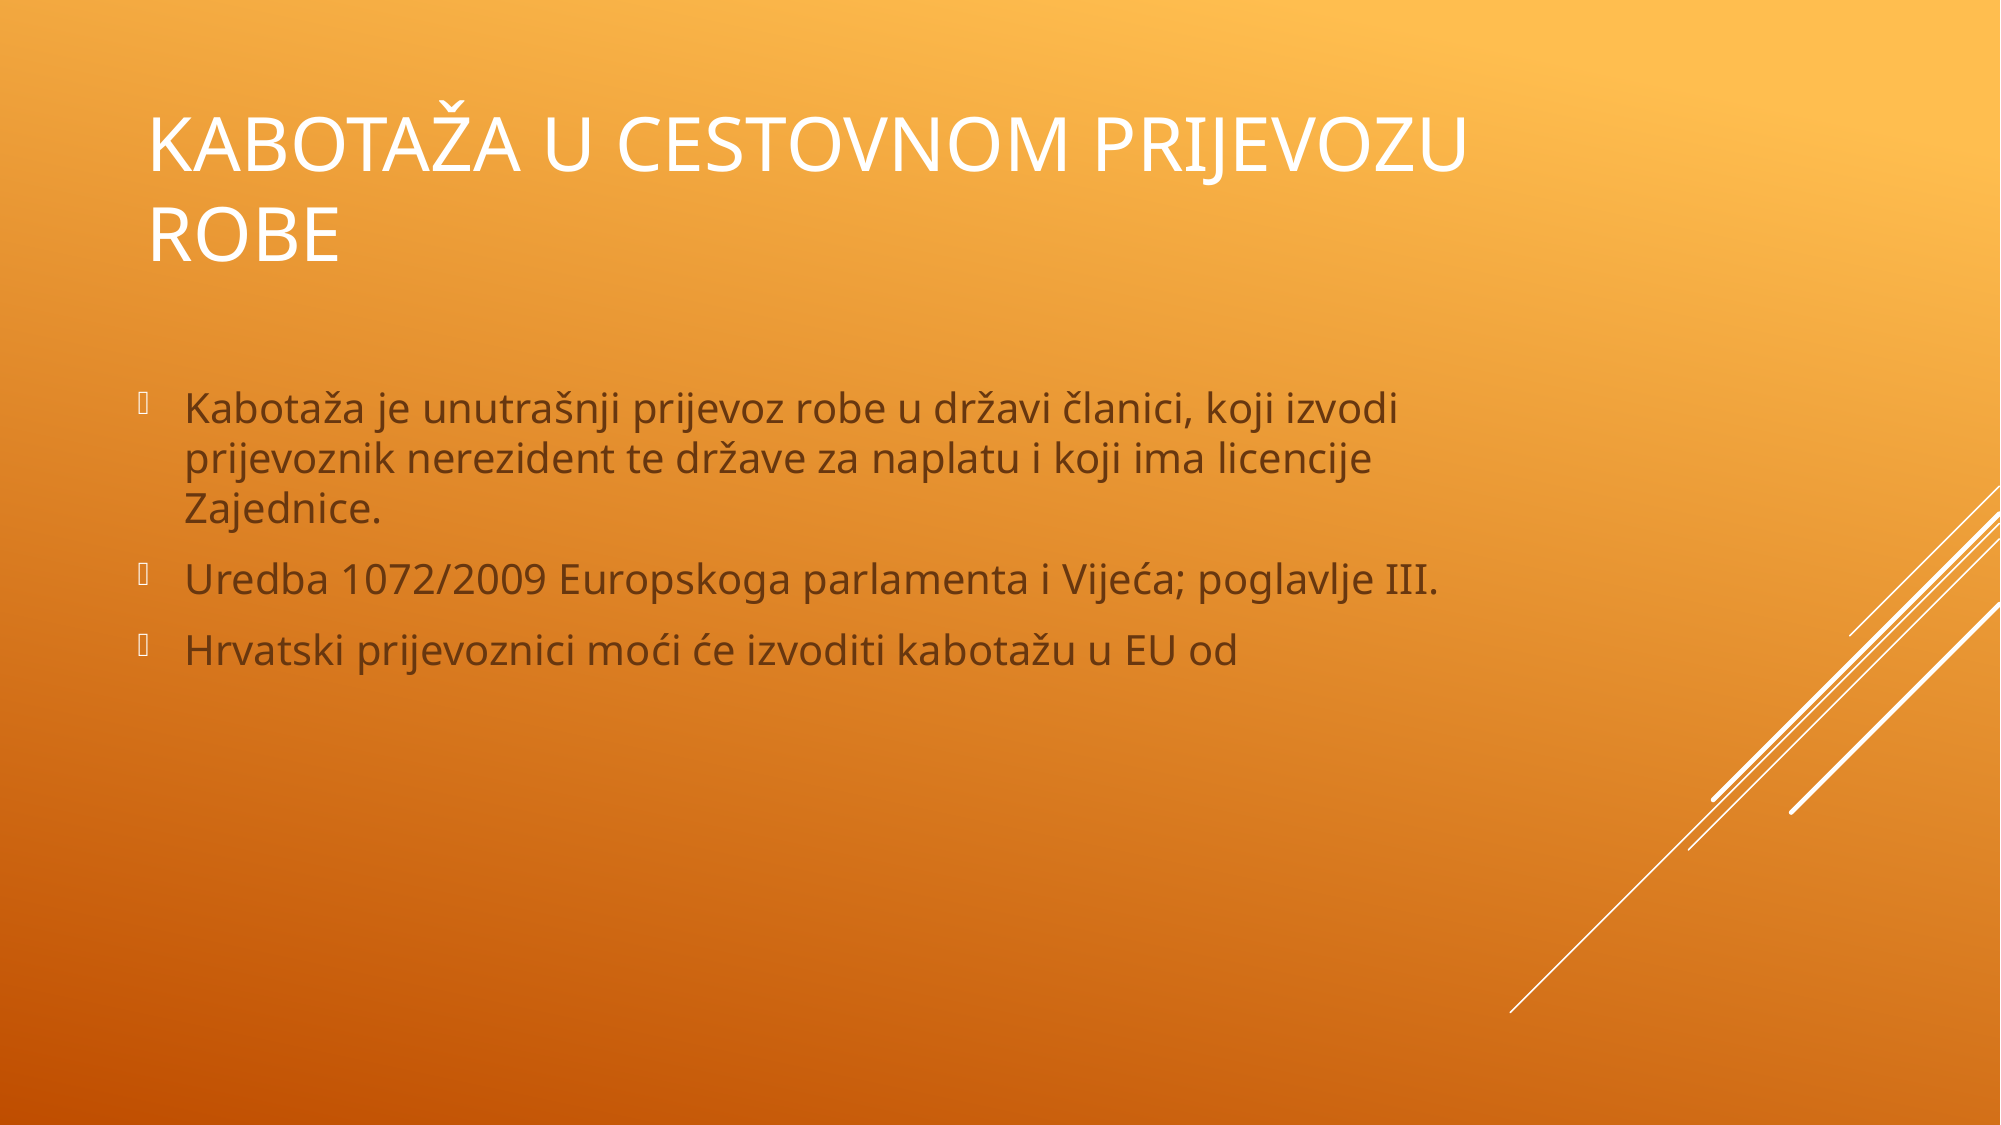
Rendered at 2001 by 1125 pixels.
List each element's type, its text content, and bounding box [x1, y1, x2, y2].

title Kabotaža u cestovnom prijevozu robe [131, 63, 1532, 311]
list Kabotaža je unutrašnji prijevoz robe u državi članici, koji izvodi prijevoznik nerezident te države za naplatu i koji ima licencije Zajednice. Uredba 1072/2009 Europskoga parlamenta i Vijeća; poglavlje III. Hrvatski prijevoznici moći će izvoditi kabotažu u EU od [122, 266, 1523, 860]
